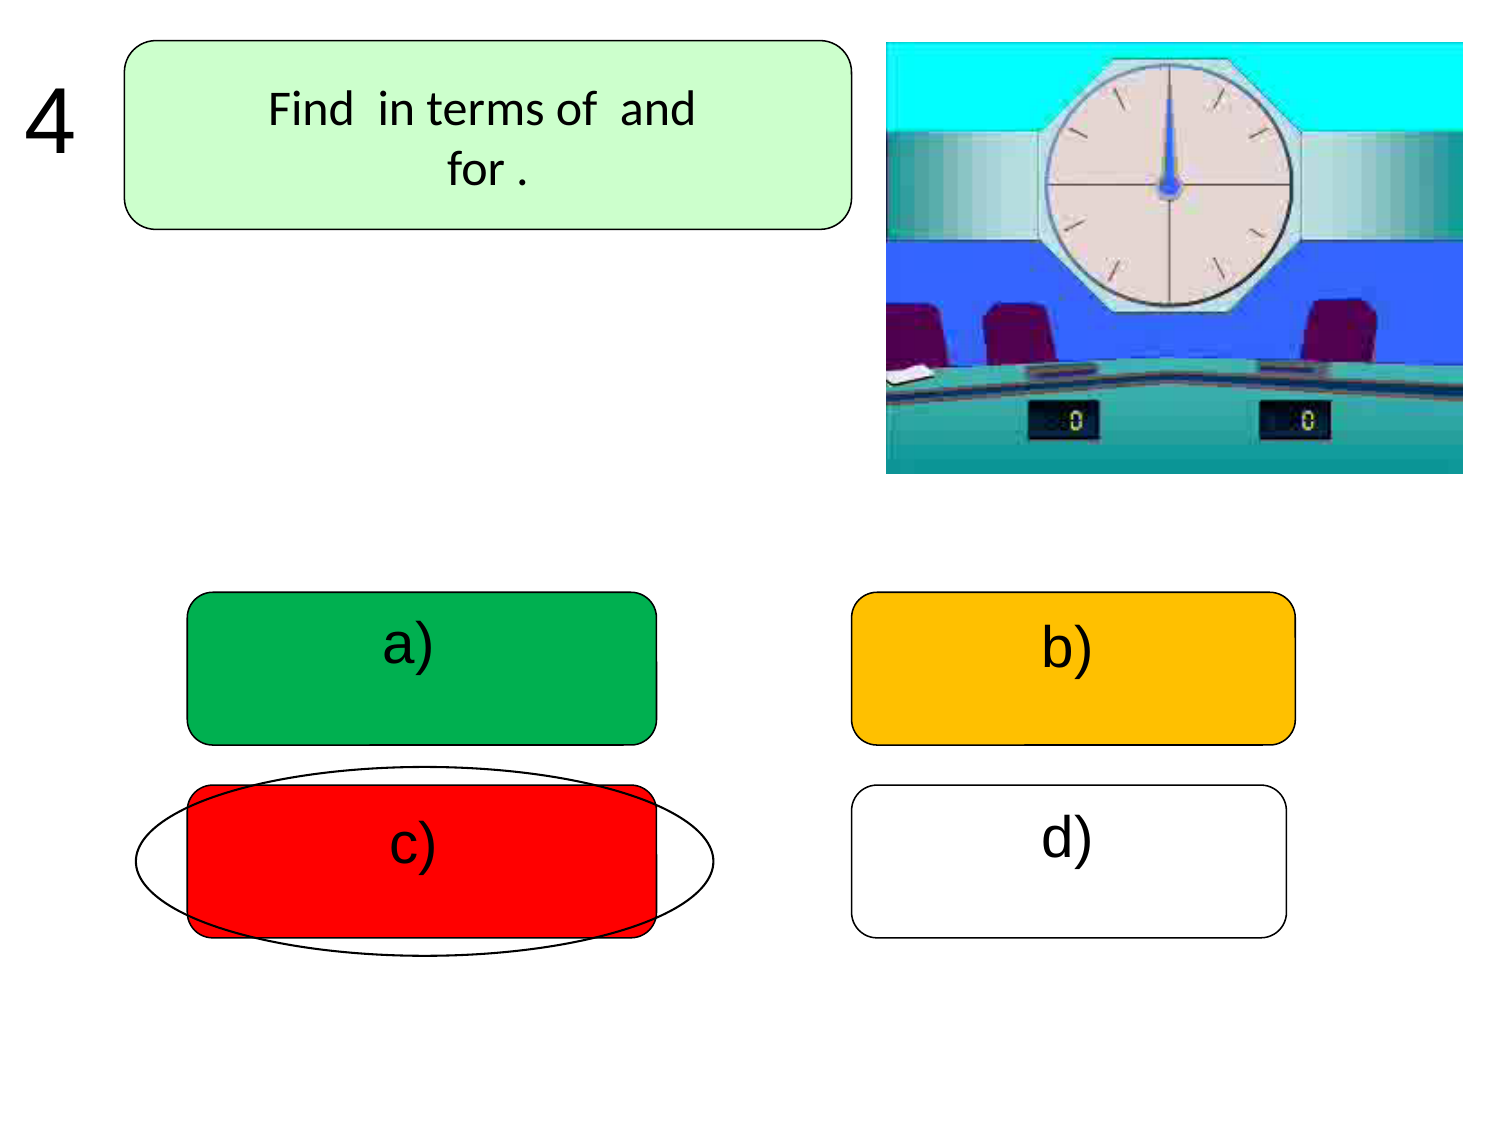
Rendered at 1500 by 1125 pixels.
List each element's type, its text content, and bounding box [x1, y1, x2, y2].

text_box 4 [9, 52, 76, 180]
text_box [851, 592, 1296, 746]
text_box [657, 804, 715, 919]
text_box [187, 785, 657, 938]
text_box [885, 41, 1464, 475]
text_box [250, 765, 599, 785]
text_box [851, 785, 1287, 938]
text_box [187, 592, 657, 746]
text_box [251, 938, 598, 957]
text_box [134, 806, 187, 917]
text_box [217, 205, 248, 255]
